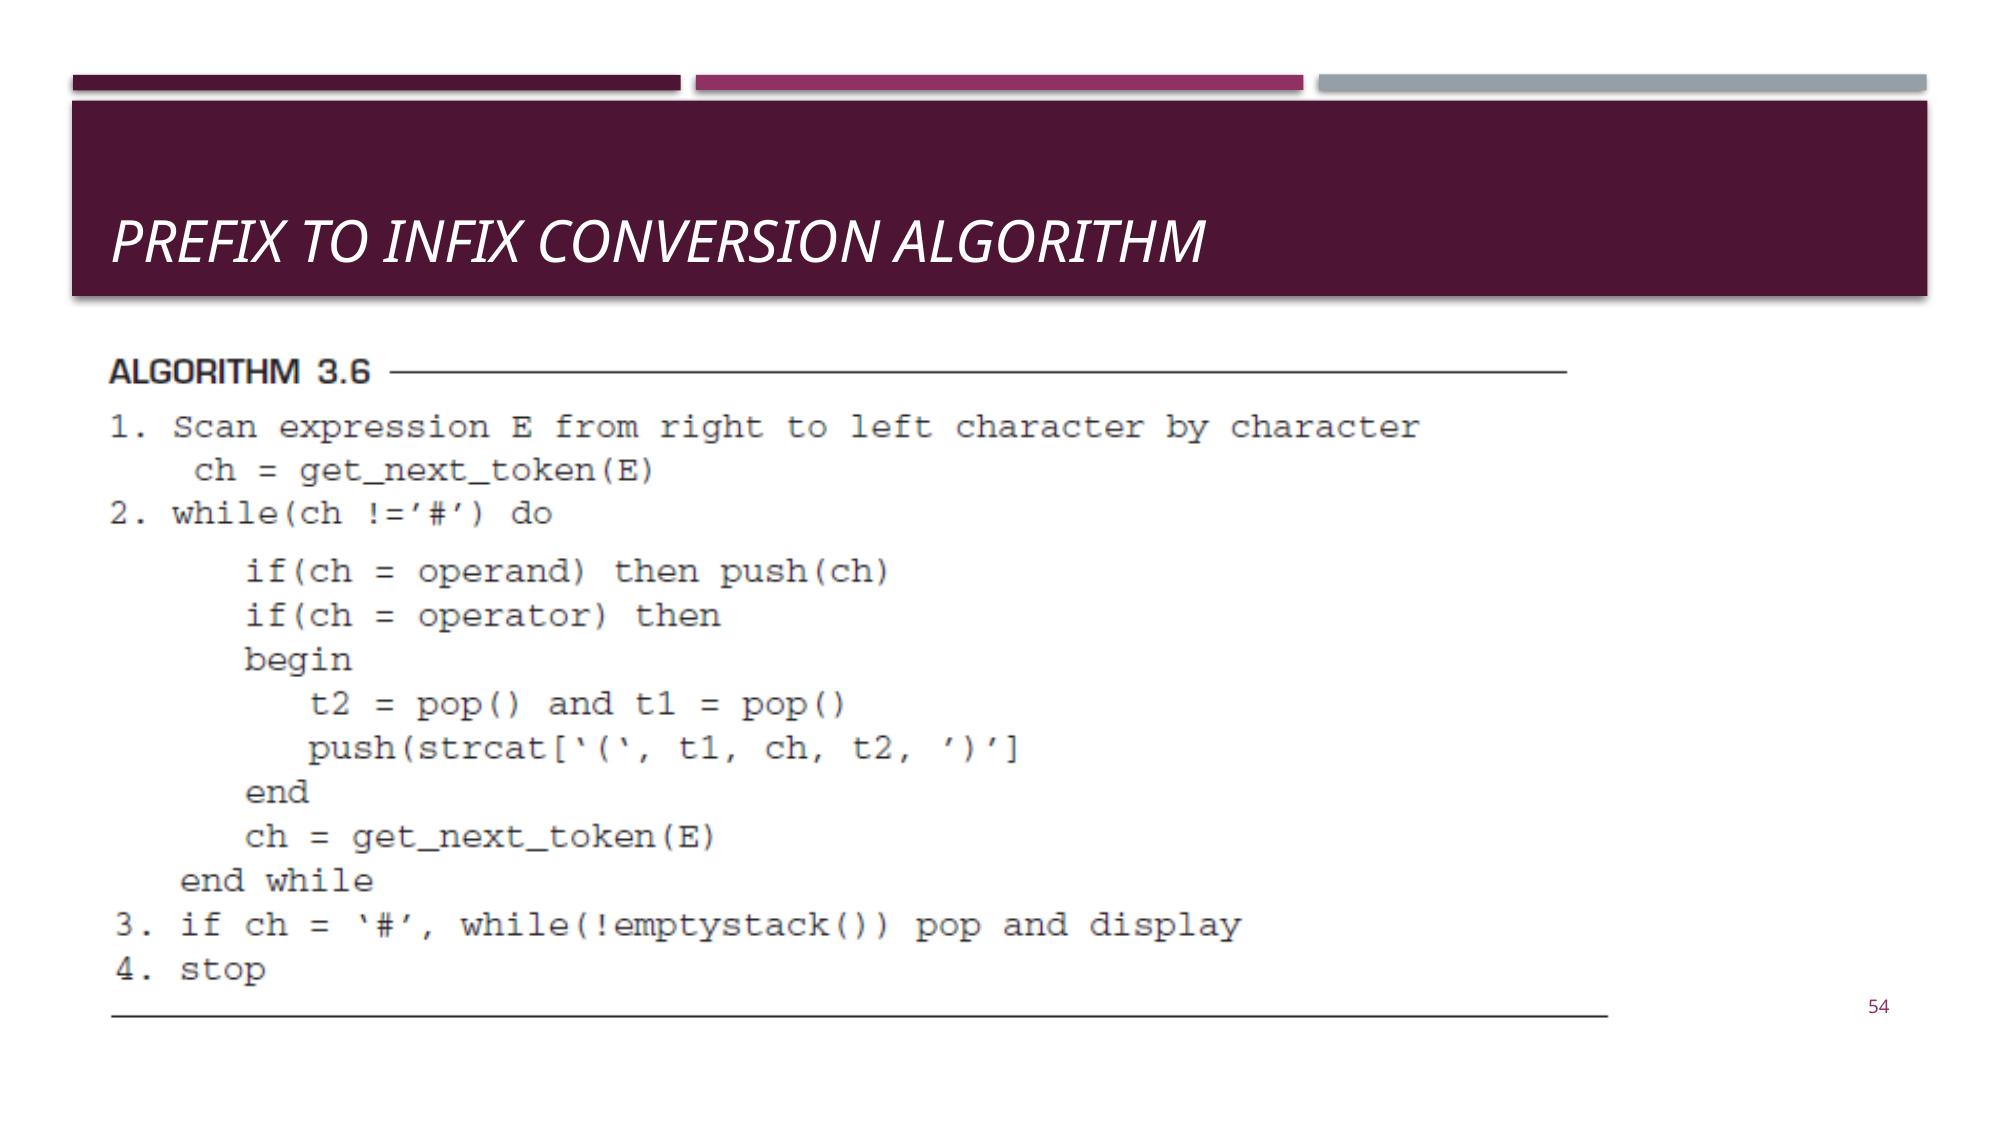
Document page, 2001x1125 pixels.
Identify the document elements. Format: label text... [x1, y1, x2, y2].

slide_number 54 [1732, 977, 1905, 1037]
title Prefix to Infix Conversion Algorithm [95, 115, 1905, 282]
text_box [94, 346, 1617, 1037]
